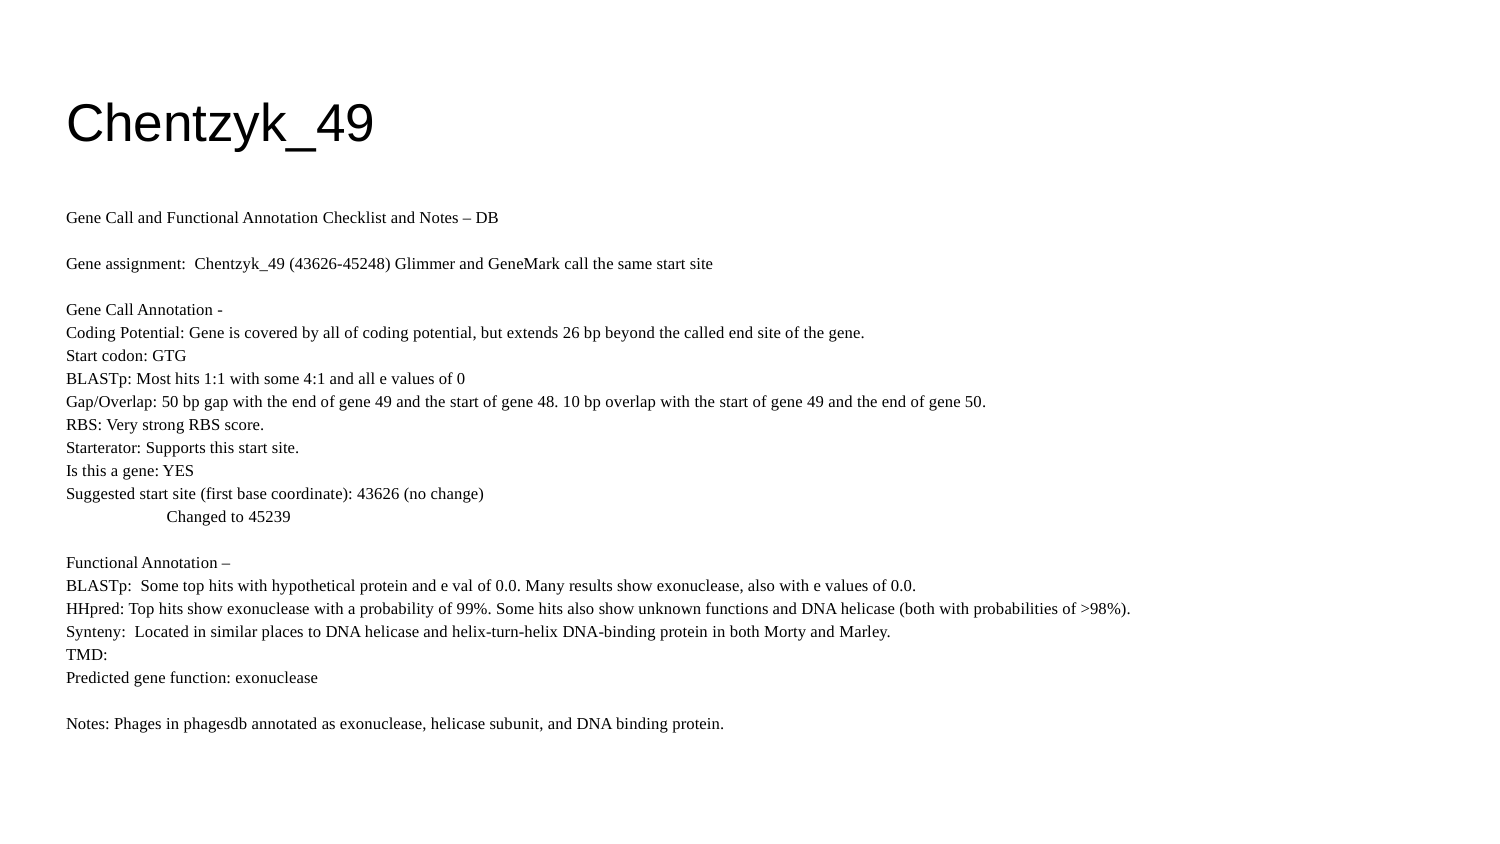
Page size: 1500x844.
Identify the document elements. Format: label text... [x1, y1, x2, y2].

title Chentzyk_49 [51, 72, 1449, 167]
list Gene Call and Functional Annotation Checklist and Notes – DB Gene assignment: Chentzyk_49 (43626-45248) Glimmer and GeneMark call the same start site Gene Call Annotation - Coding Potential: Gene is covered by all of coding potential, but extends 26 bp beyond the called end site of the gene. Start codon: GTG BLASTp: Most hits 1:1 with some 4:1 and all e values of 0 Gap/Overlap: 50 bp gap with the end of gene 49 and the start of gene 48. 10 bp overlap with the start of gene 49 and the end of gene 50. RBS: Very strong RBS score. Starterator: Supports this start site. Is this a gene: YES Suggested start site (first base coordinate): 43626 (no change) Changed to 45239 Functional Annotation – BLASTp: Some top hits with hypothetical protein and e val of 0.0. Many results show exonuclease, also with e values of 0.0. HHpred: Top hits show exonuclease with a probability of 99%. Some hits also show unknown functions and DNA helicase (both with probabilities of >98%). Synteny: Located in similar places to DNA helicase and helix-turn-helix DNA-binding protein in both Morty and Marley. TMD: Predicted gene function: exonuclease Notes: Phages in phagesdb annotated as exonuclease, helicase subunit, and DNA binding protein. [51, 189, 1449, 750]
